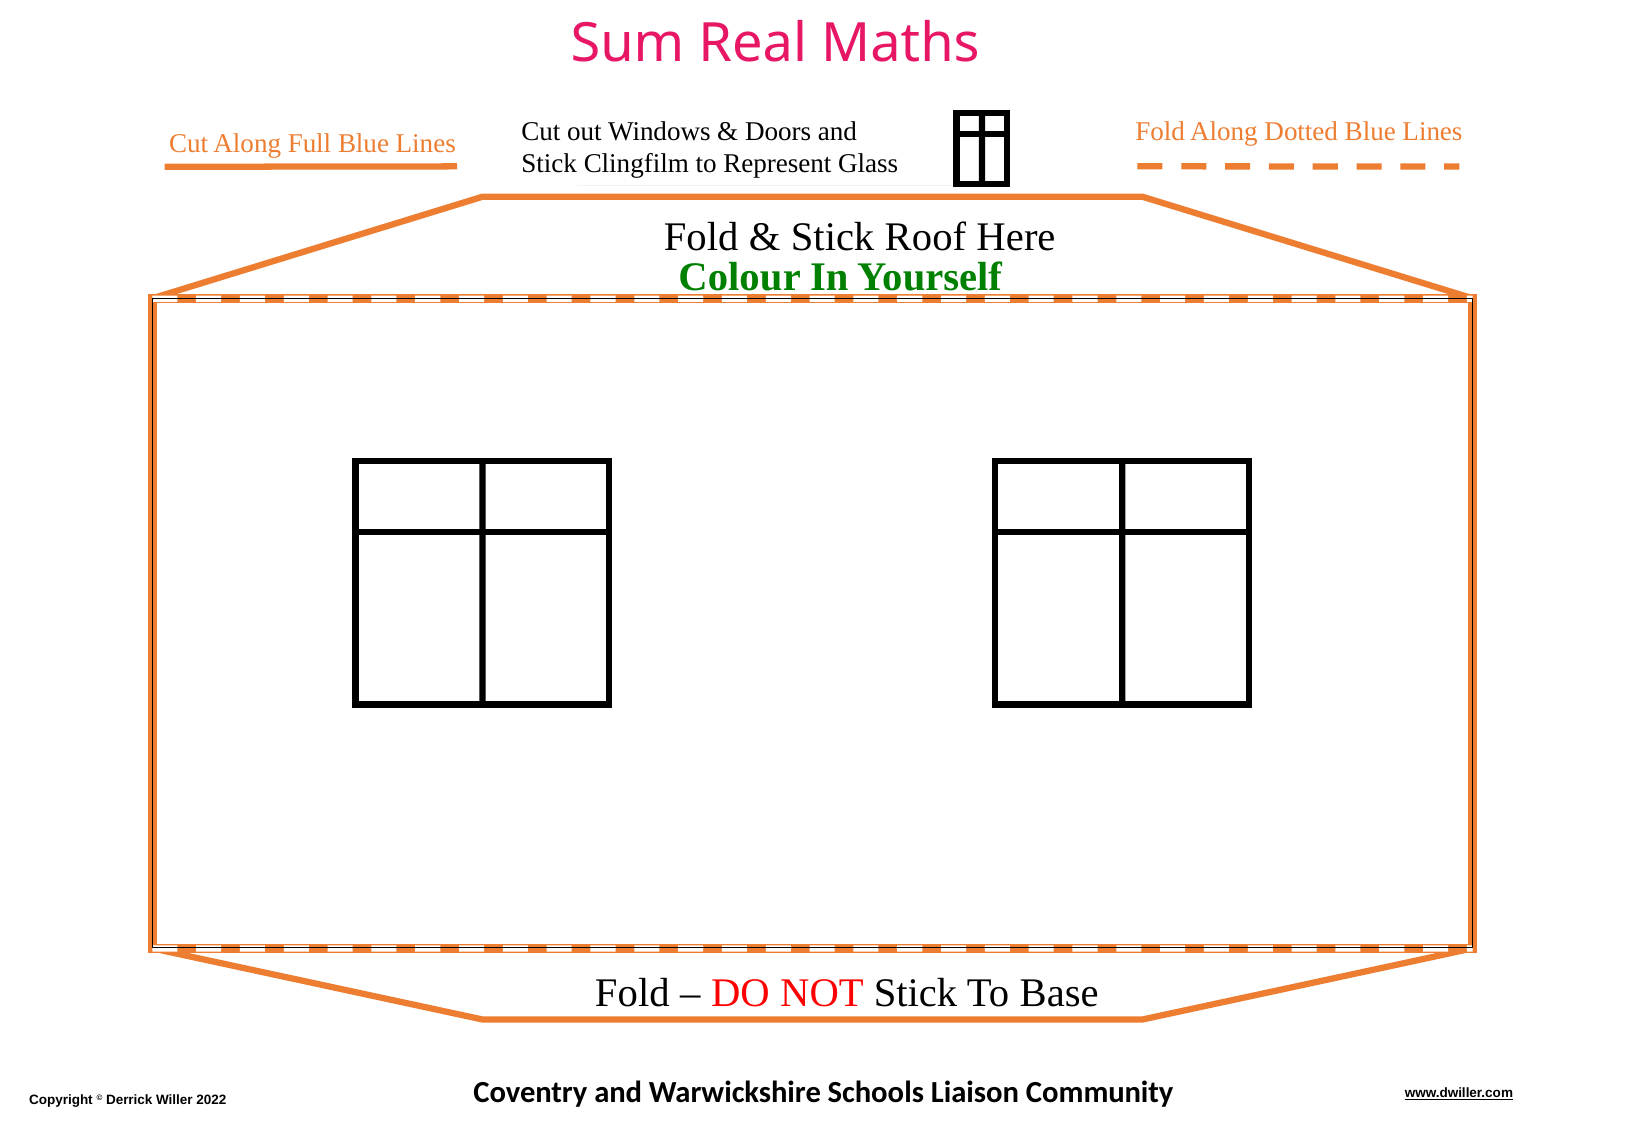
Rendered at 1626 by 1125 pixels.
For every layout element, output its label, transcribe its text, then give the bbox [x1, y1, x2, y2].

text_box Colour In Yourself [663, 242, 1018, 298]
text_box Fold & Stick Roof Here [648, 202, 1071, 266]
text_box Cut out Windows & Doors and Stick Clingfilm to Represent Glass [506, 105, 1063, 186]
text_box [152, 298, 1473, 948]
text_box Fold – DO NOT Stick To Base [580, 958, 1114, 1023]
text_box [995, 460, 1250, 705]
text_box Cut Along Full Blue Lines [154, 118, 471, 166]
text_box [155, 948, 1470, 1020]
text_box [355, 460, 610, 705]
text_box Fold Along Dotted Blue Lines [1120, 105, 1478, 153]
text_box [153, 196, 1472, 298]
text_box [956, 113, 1008, 184]
